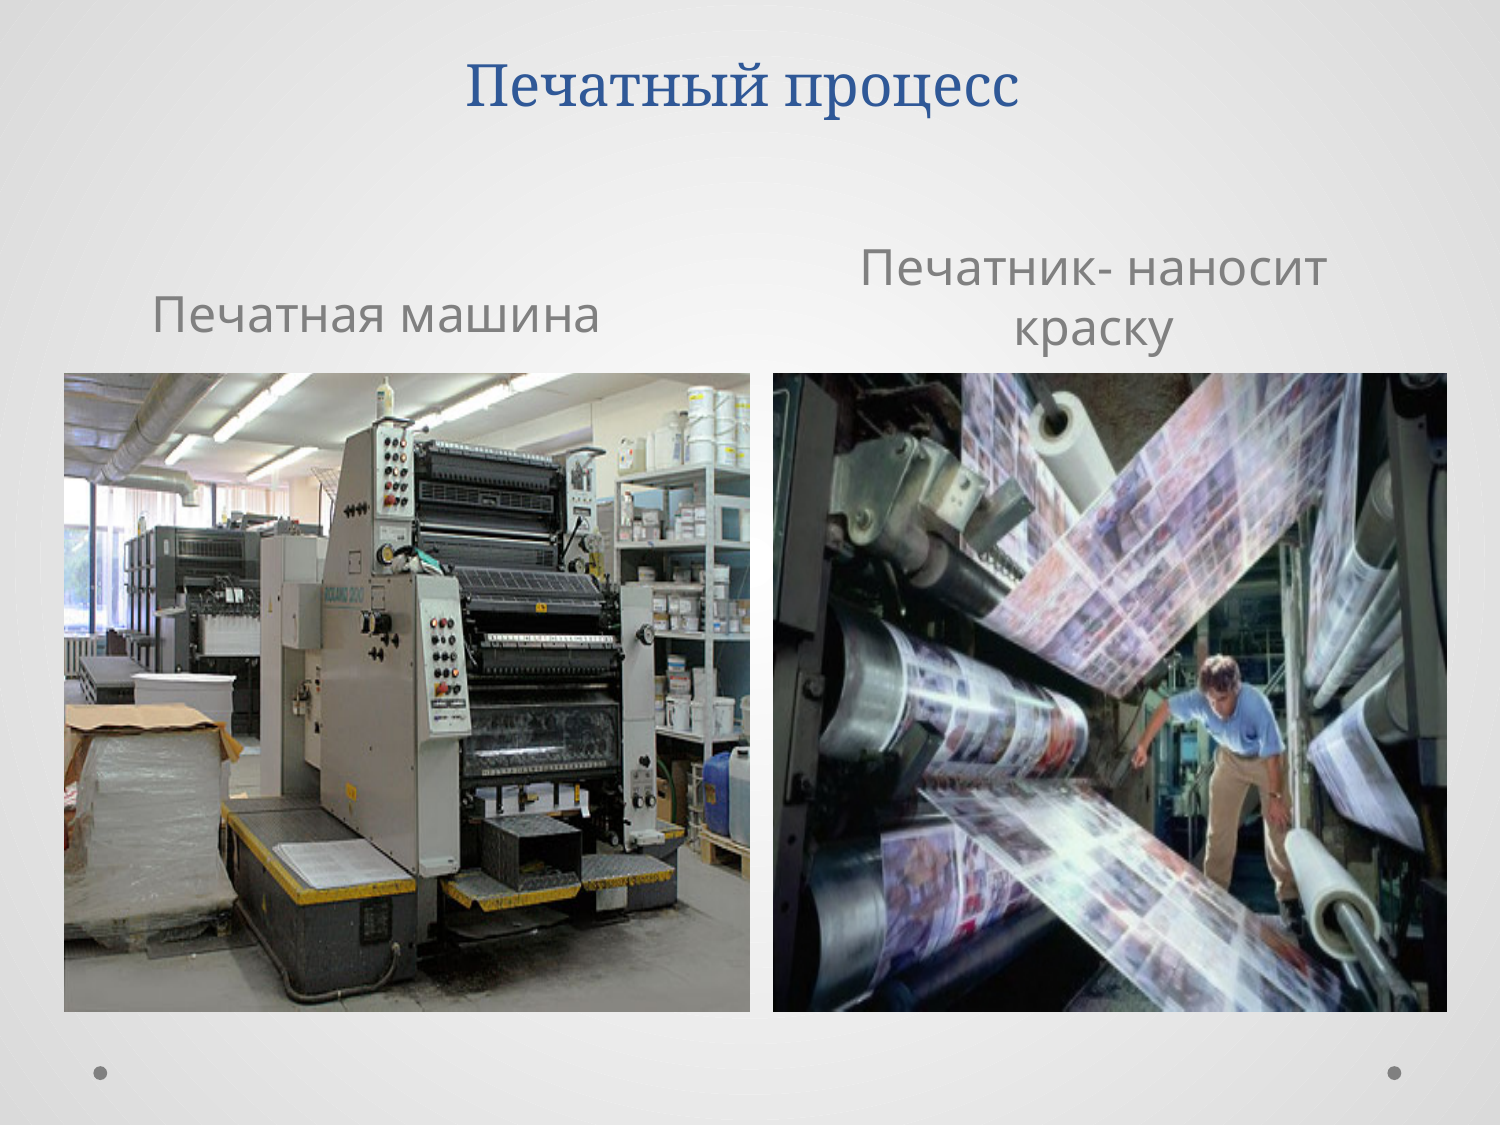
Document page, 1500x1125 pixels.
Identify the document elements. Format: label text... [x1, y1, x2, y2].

title Печатный процесс [75, 0, 1412, 126]
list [773, 373, 1448, 1012]
list Печатная машина [75, 231, 680, 350]
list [64, 373, 751, 1012]
list Печатник- наносит краску [762, 262, 1426, 363]
